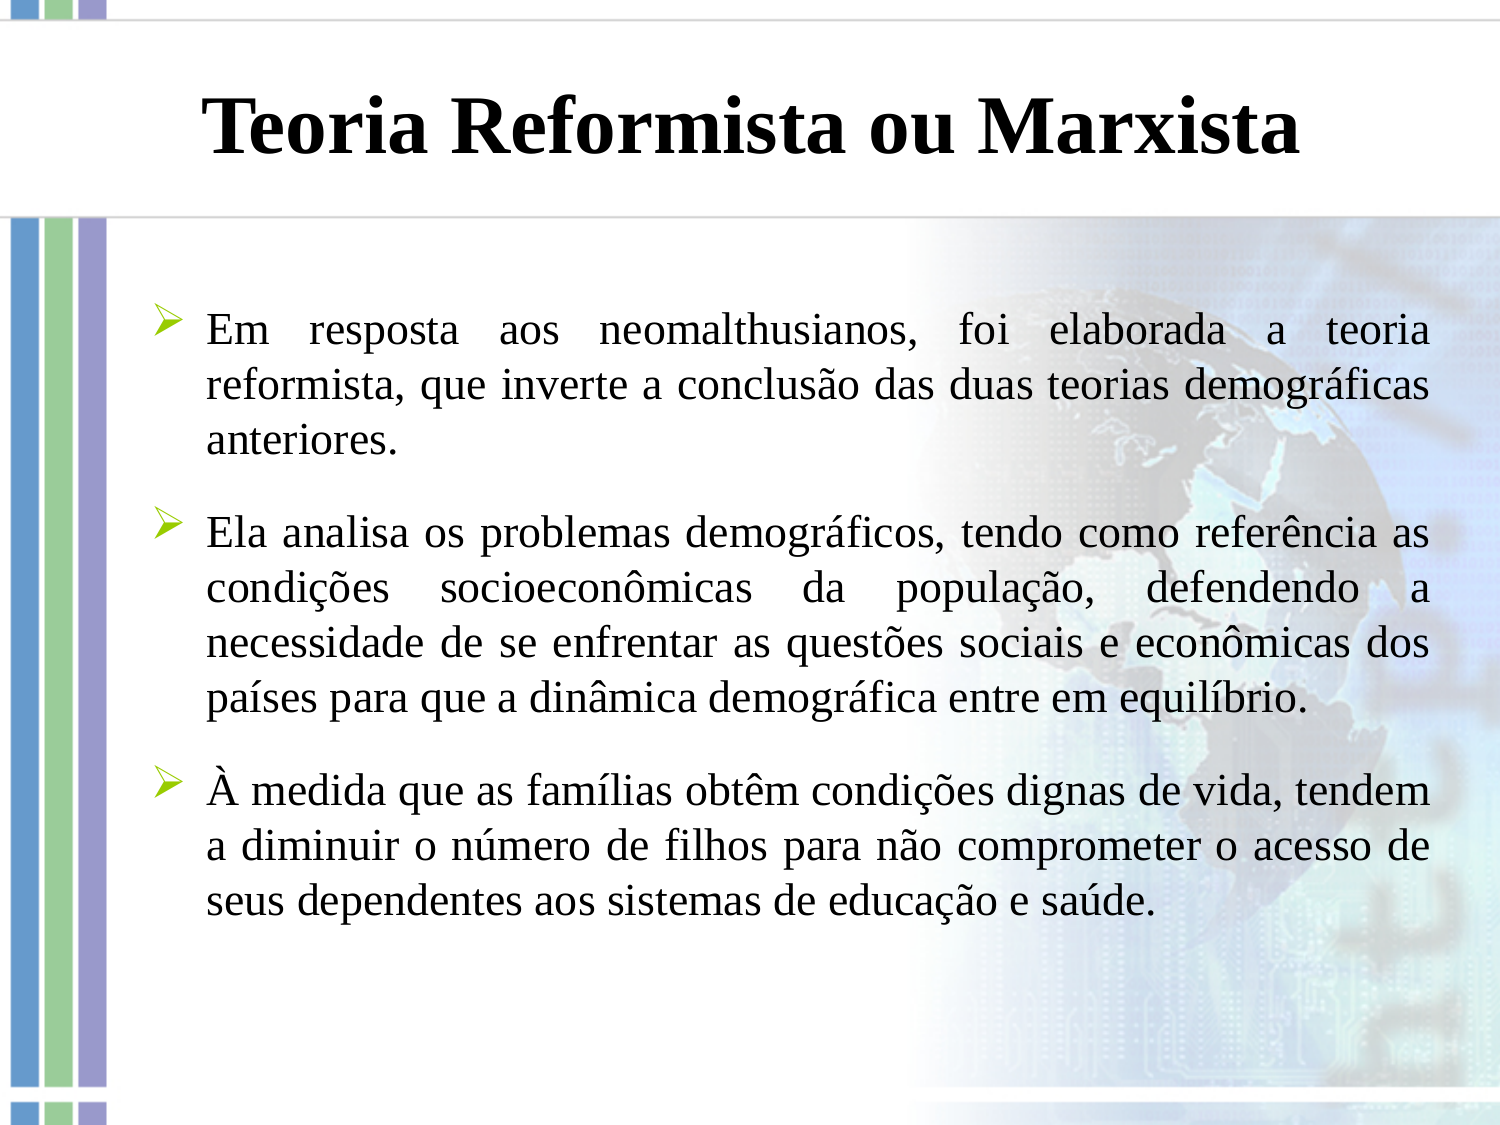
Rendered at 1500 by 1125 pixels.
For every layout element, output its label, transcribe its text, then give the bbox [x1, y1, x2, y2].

picture [0, 0, 1500, 1125]
list Em resposta aos neomalthusianos, foi elaborada a teoria reformista, que inverte a conclusão das duas teorias demográficas anteriores. Ela analisa os problemas demográficos, tendo como referência as condições socioeconômicas da população, defendendo a necessidade de se enfrentar as questões sociais e econômicas dos países para que a dinâmica demográfica entre em equilíbrio. À medida que as famílias obtêm condições dignas de vida, tendem a diminuir o número de filhos para não comprometer o acesso de seus dependentes aos sistemas de educação e saúde. [135, 290, 1448, 965]
title Teoria Reformista ou Marxista [76, 71, 1427, 168]
